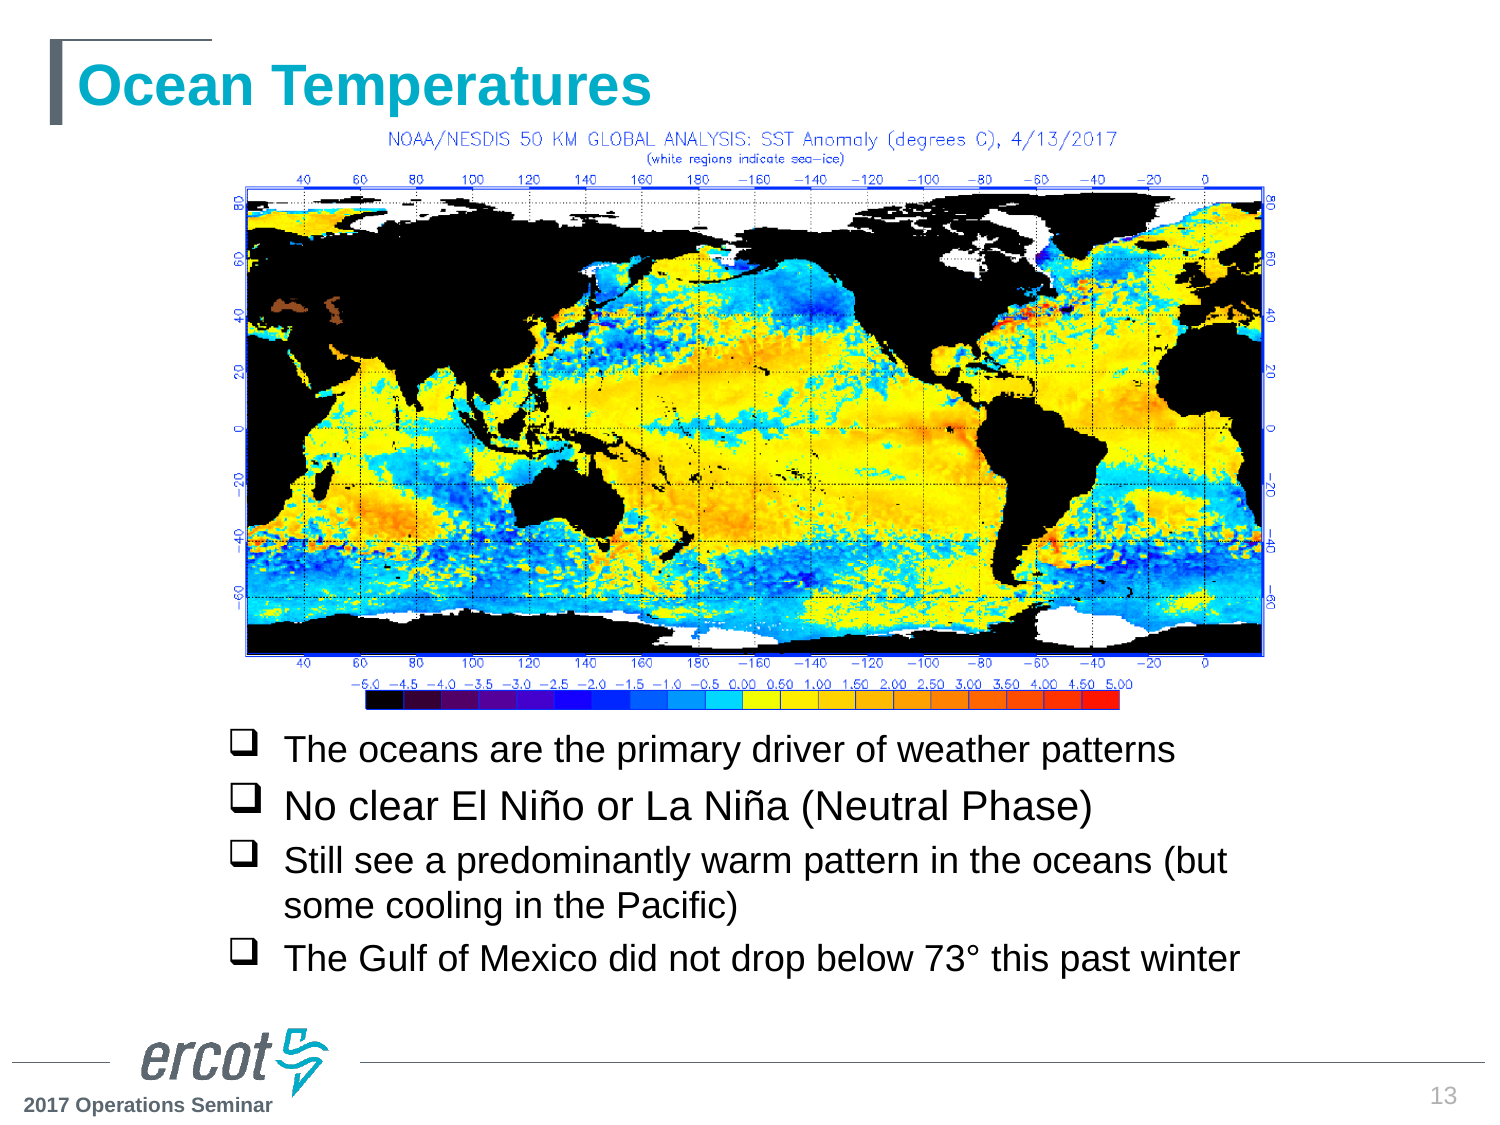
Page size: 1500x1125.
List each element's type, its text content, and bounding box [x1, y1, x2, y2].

list The oceans are the primary driver of weather patterns No clear El Niño or La Niña (Neutral Phase) Still see a predominantly warm pattern in the oceans (but some cooling in the Pacific) The Gulf of Mexico did not drop below 73° this past winter [212, 717, 1319, 1067]
title Ocean Temperatures [62, 39, 1450, 125]
picture [137, 1024, 332, 1100]
picture [232, 124, 1280, 715]
slide_number 13 [1400, 1076, 1488, 1113]
